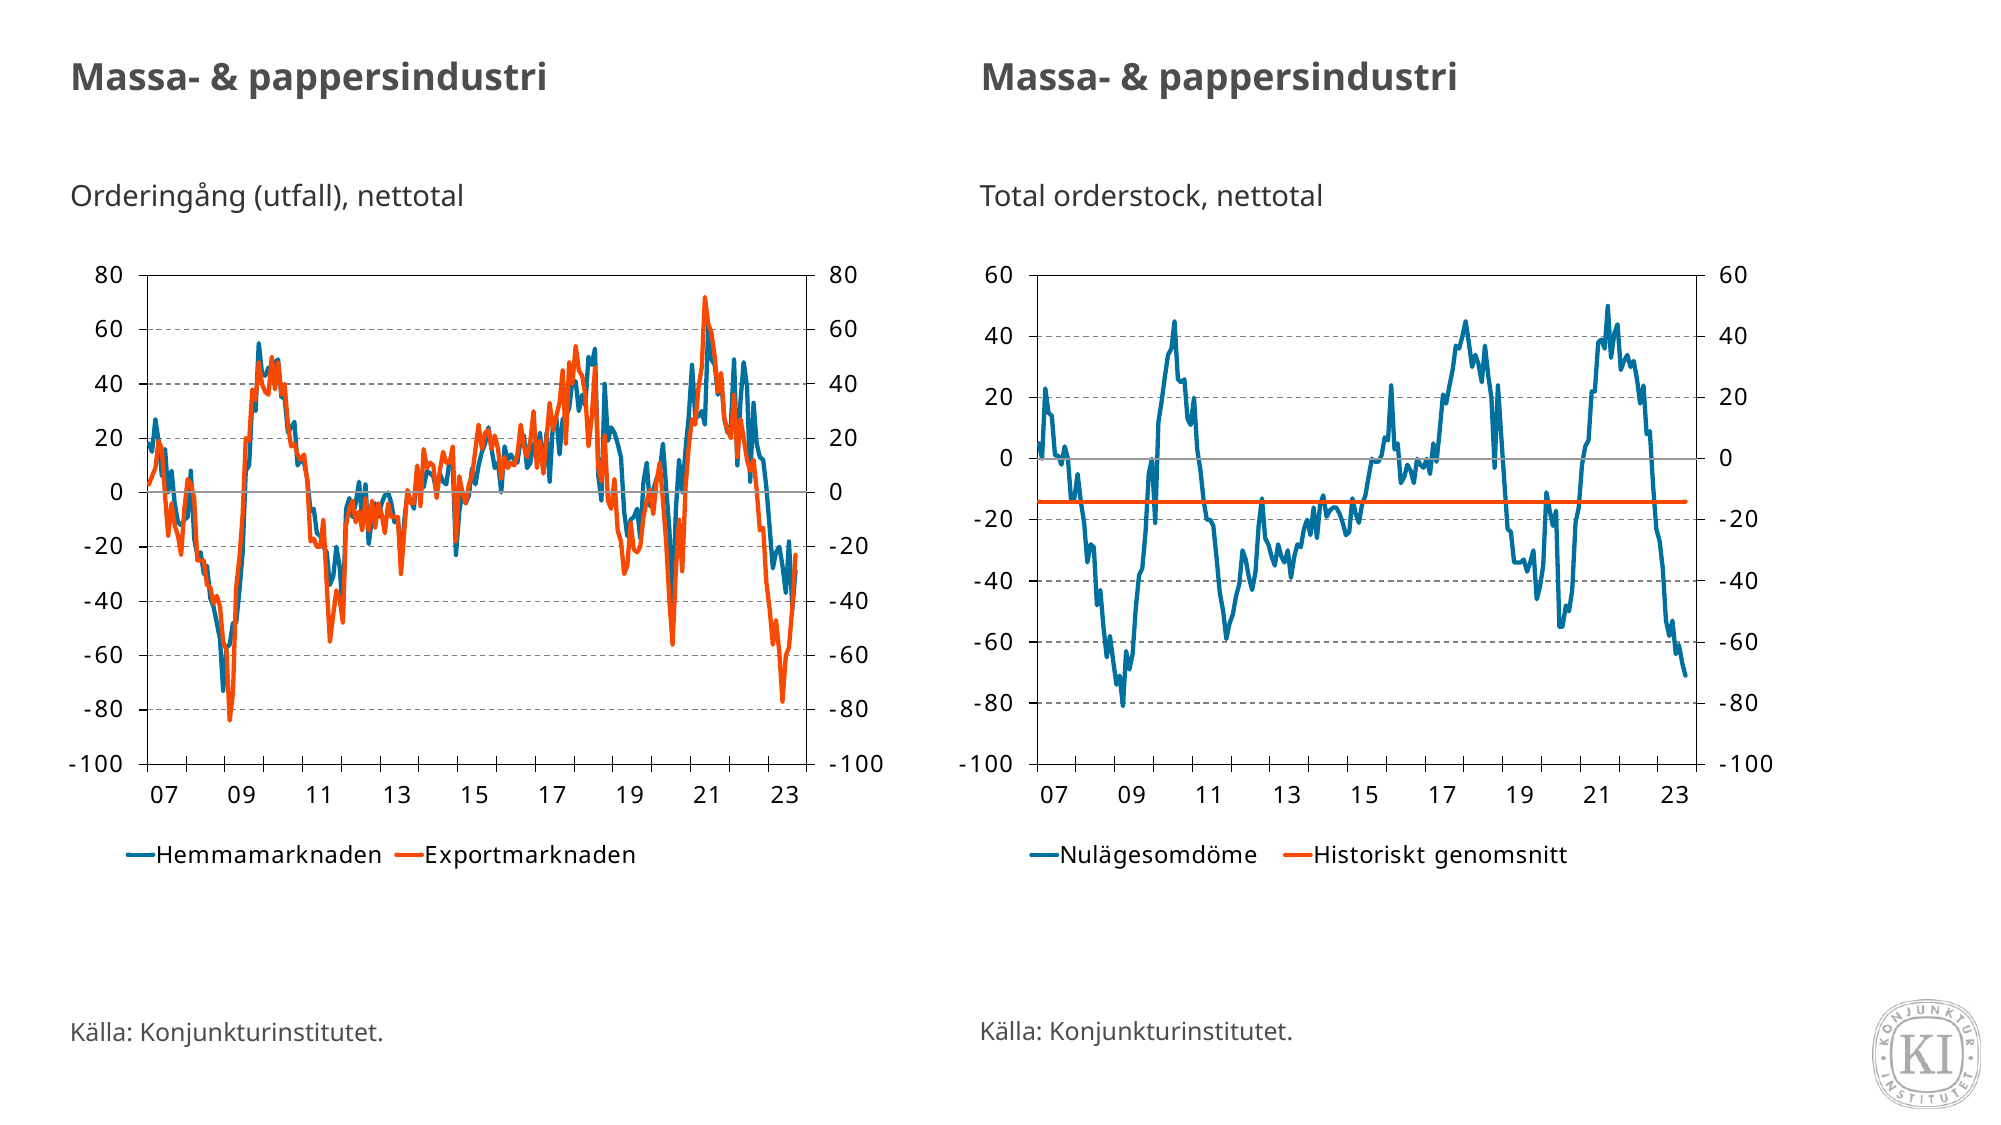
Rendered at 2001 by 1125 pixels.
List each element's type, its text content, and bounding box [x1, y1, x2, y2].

list Källa: Konjunkturinstitutet. [964, 1008, 1848, 1106]
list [51, 249, 939, 874]
list Massa- & pappersindustri [965, 45, 1849, 129]
title Massa- & pappersindustri [55, 45, 938, 128]
list Orderingång (utfall), nettotal [55, 137, 938, 220]
subtitle Källa: Konjunkturinstitutet. [55, 1008, 938, 1106]
list Total orderstock, nettotal [964, 137, 1848, 220]
picture [1872, 999, 1981, 1109]
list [941, 249, 1829, 874]
